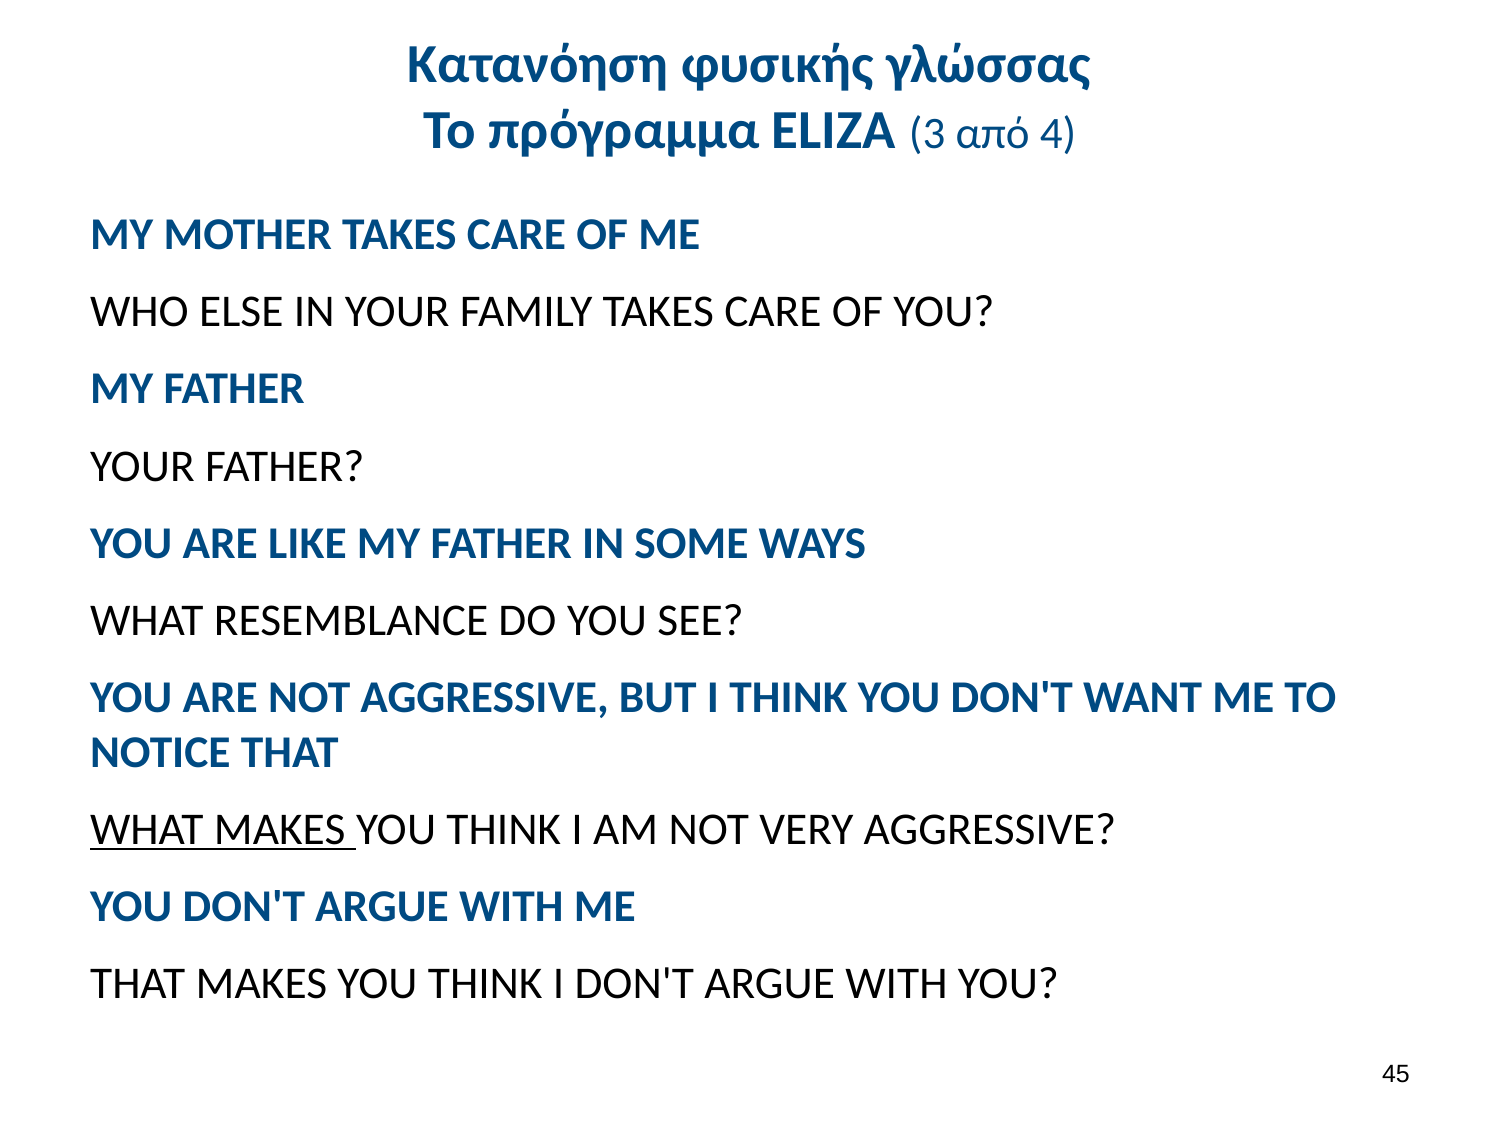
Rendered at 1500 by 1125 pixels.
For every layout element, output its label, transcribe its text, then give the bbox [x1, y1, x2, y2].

slide_number 44 [1074, 1042, 1425, 1103]
list MY MOTHER TAKES CARE OF ME WHO ELSE IN YOUR FAMILY TAKES CARE OF YOU? MY FATHER YOUR FATHER? YOU ARE LIKE MY FATHER IN SOME WAYS WHAT RESEMBLANCE DO YOU SEE? YOU ARE NOT AGGRESSIVE, BUT I THINK YOU DON'T WANT ME TO NOTICE THAT WHAT MAKES YOU THINK I AM NOT VERY AGGRESSIVE? YOU DON'T ARGUE WITH ME THAT MAKES YOU THINK I DON'T ARGUE WITH YOU? [75, 196, 1425, 1024]
title Κατανόηση φυσικής γλώσσας Το πρόγραμμα ΕLΙΖΑ (3 από 4) [0, 19, 1500, 169]
